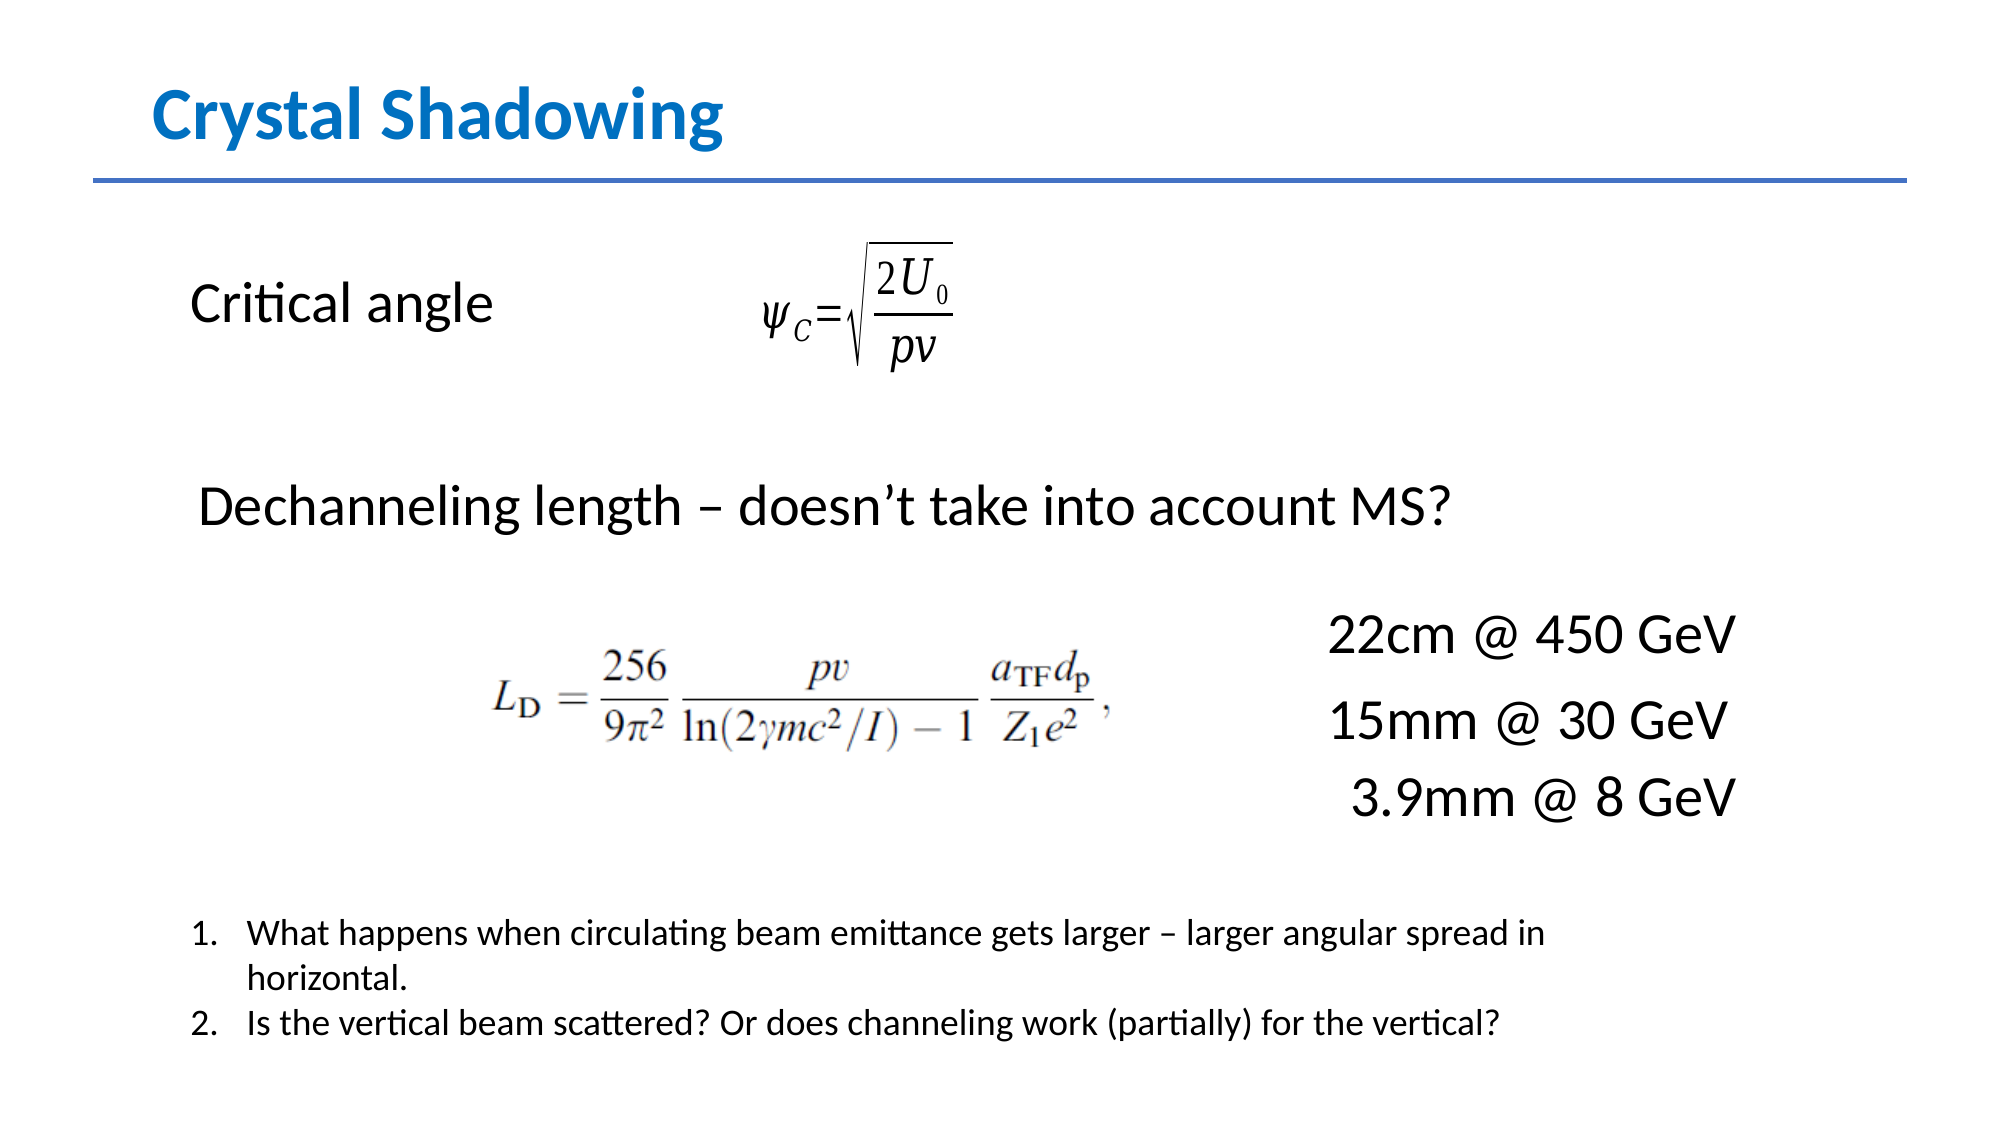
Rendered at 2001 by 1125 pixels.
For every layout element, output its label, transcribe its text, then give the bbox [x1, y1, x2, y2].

text_box 3.9mm @ 8 GeV [1335, 750, 1752, 836]
text_box Dechanneling length – doesn’t take into account MS? [183, 459, 1469, 545]
picture [476, 637, 1290, 772]
text_box Critical angle [175, 256, 510, 342]
title Crystal Shadowing [137, 59, 1863, 178]
text_box 22cm @ 450 GeV [1312, 587, 1752, 673]
text_box 15mm @ 30 GeV [1312, 673, 1744, 759]
text_box What happens when circulating beam emittance gets larger – larger angular spread in horizontal. Is the vertical beam scattered? Or does channeling work (partially) for the vertical? [175, 901, 1696, 1051]
